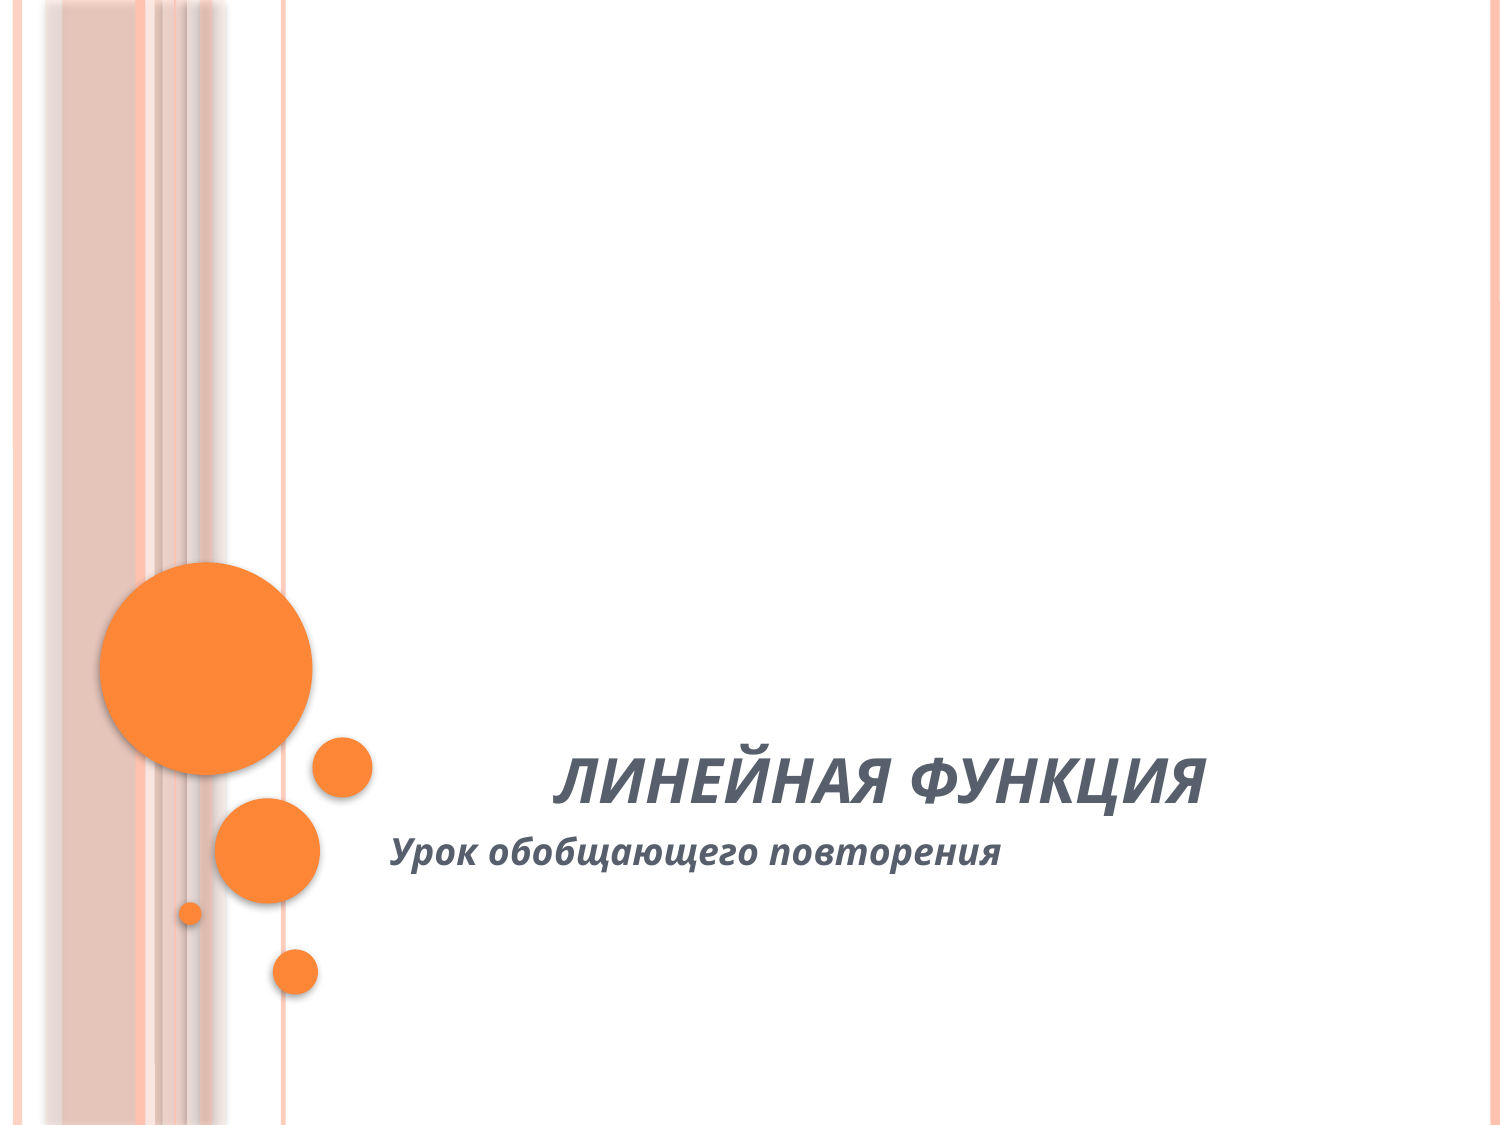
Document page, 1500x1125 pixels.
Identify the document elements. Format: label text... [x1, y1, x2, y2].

title Линейная функция [375, 512, 1388, 820]
subtitle Урок обобщающего повторения [375, 820, 1388, 1046]
